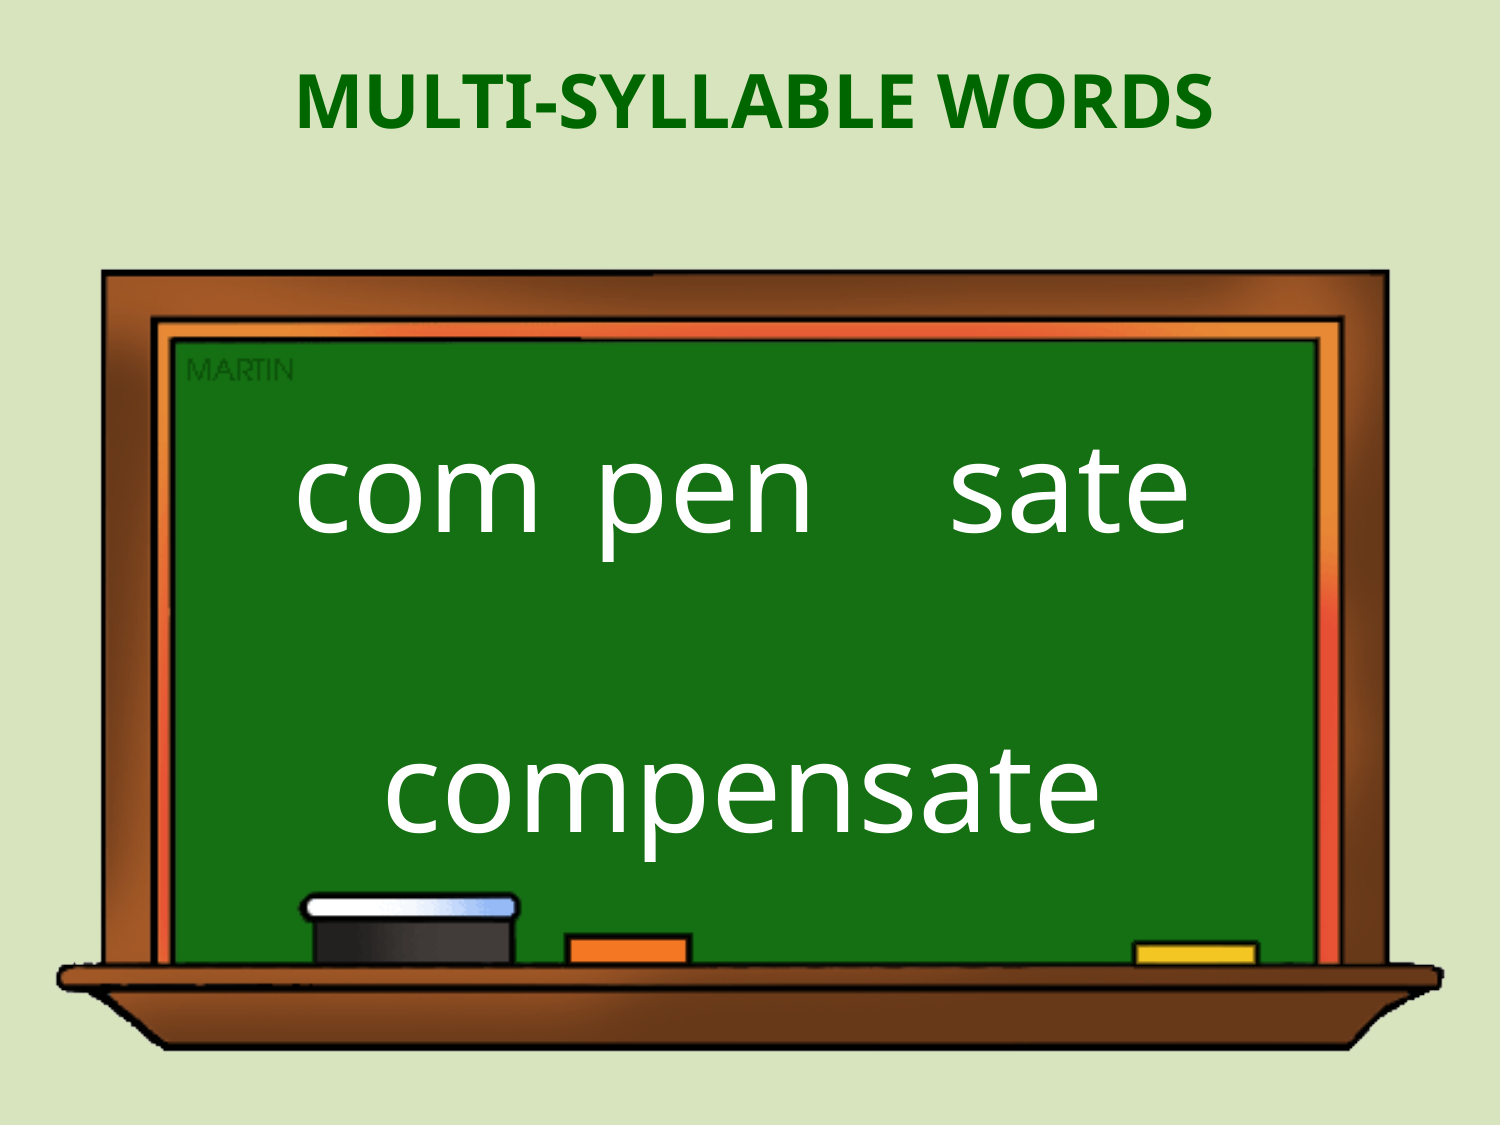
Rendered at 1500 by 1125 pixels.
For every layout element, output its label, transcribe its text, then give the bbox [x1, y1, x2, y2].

text_box MULTI-SYLLABLE WORDS [185, 46, 1324, 151]
picture [46, 243, 1463, 1063]
